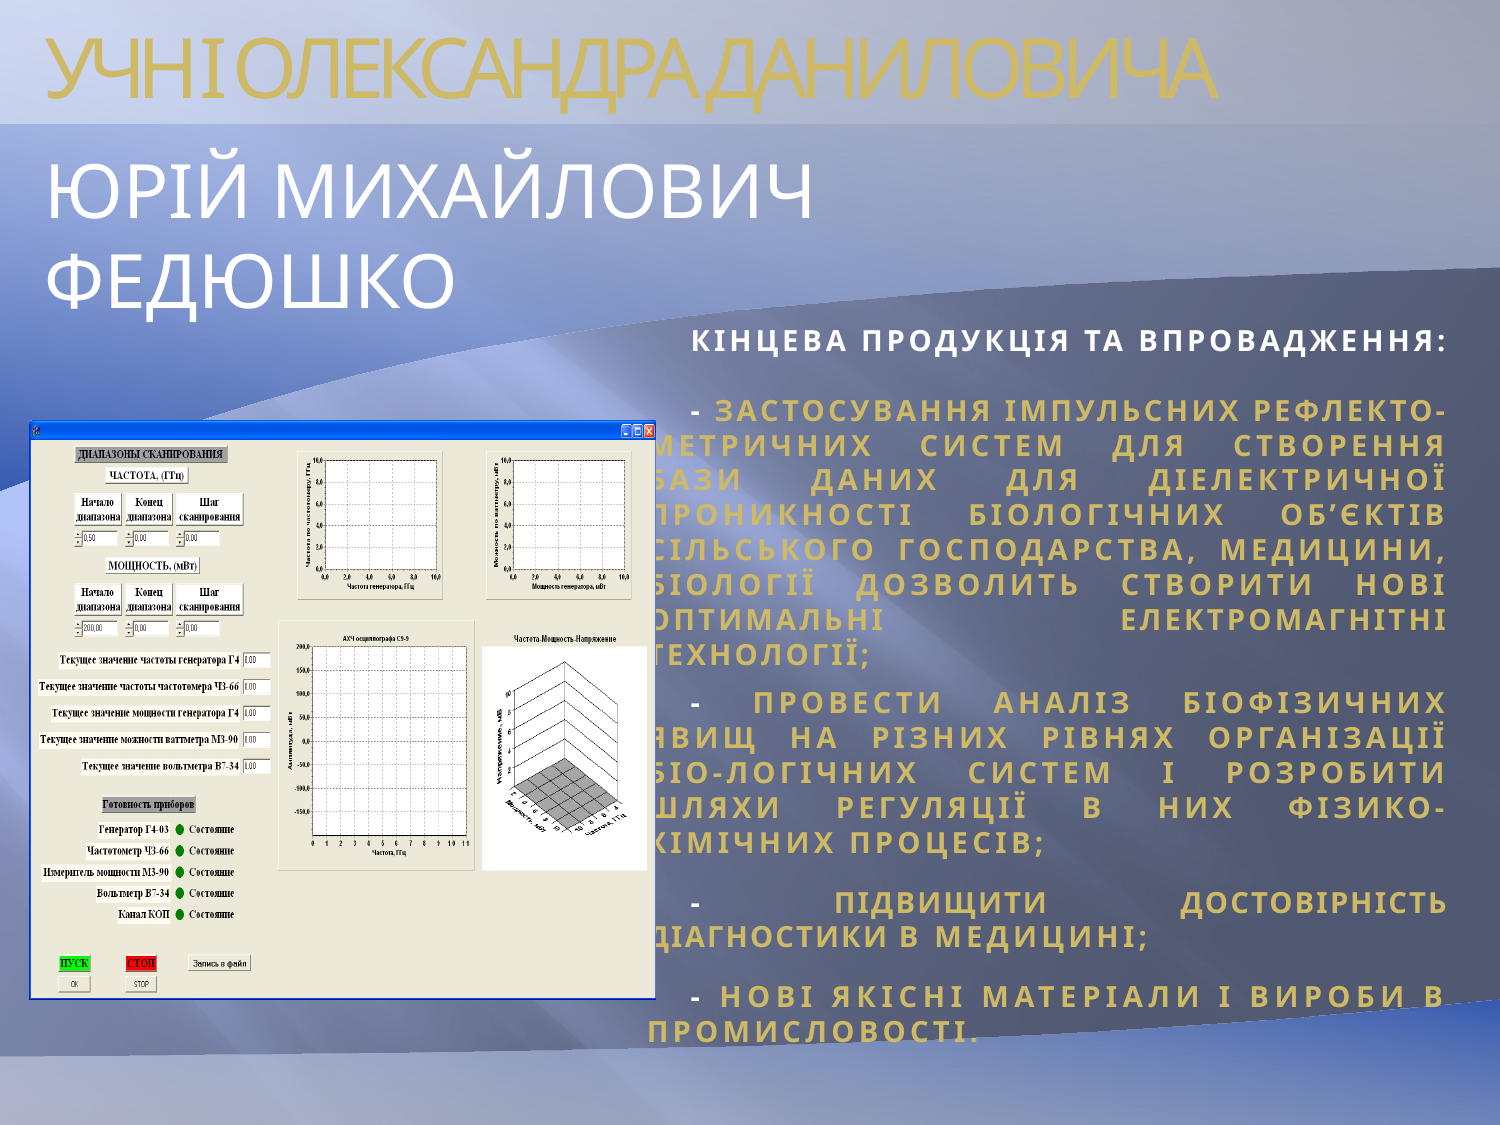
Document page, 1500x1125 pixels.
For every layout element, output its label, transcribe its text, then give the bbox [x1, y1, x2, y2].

text_box [0, 0, 1500, 125]
text_box УЧНІ олександра даниловича [29, 7, 1465, 123]
text_box Кінцева продукція та впровадження: - Застосування імпульсних рефлекто-метричних систем для створення бази даних для діелектричної проникності біологічних об’єктів сільського господарства, медицини, біології дозволить створити нові оптимальні Електромагнітні технології; - провести аналіз біофізичних явищ на різних рівнях організації біо-логічних систем і розробити шляхи регуляції в них фізико-хімічних процесів; - підвищити достовірність діагностики в медицині; - нові якісні матеріали і вироби в промисловості. [631, 314, 1465, 1057]
text_box [0, 125, 1500, 493]
text_box [0, 997, 1500, 1125]
picture [28, 420, 656, 1001]
text_box ЮРІЙ МИХАЙЛОВИЧ ФЕДЮШКО [29, 136, 1465, 332]
